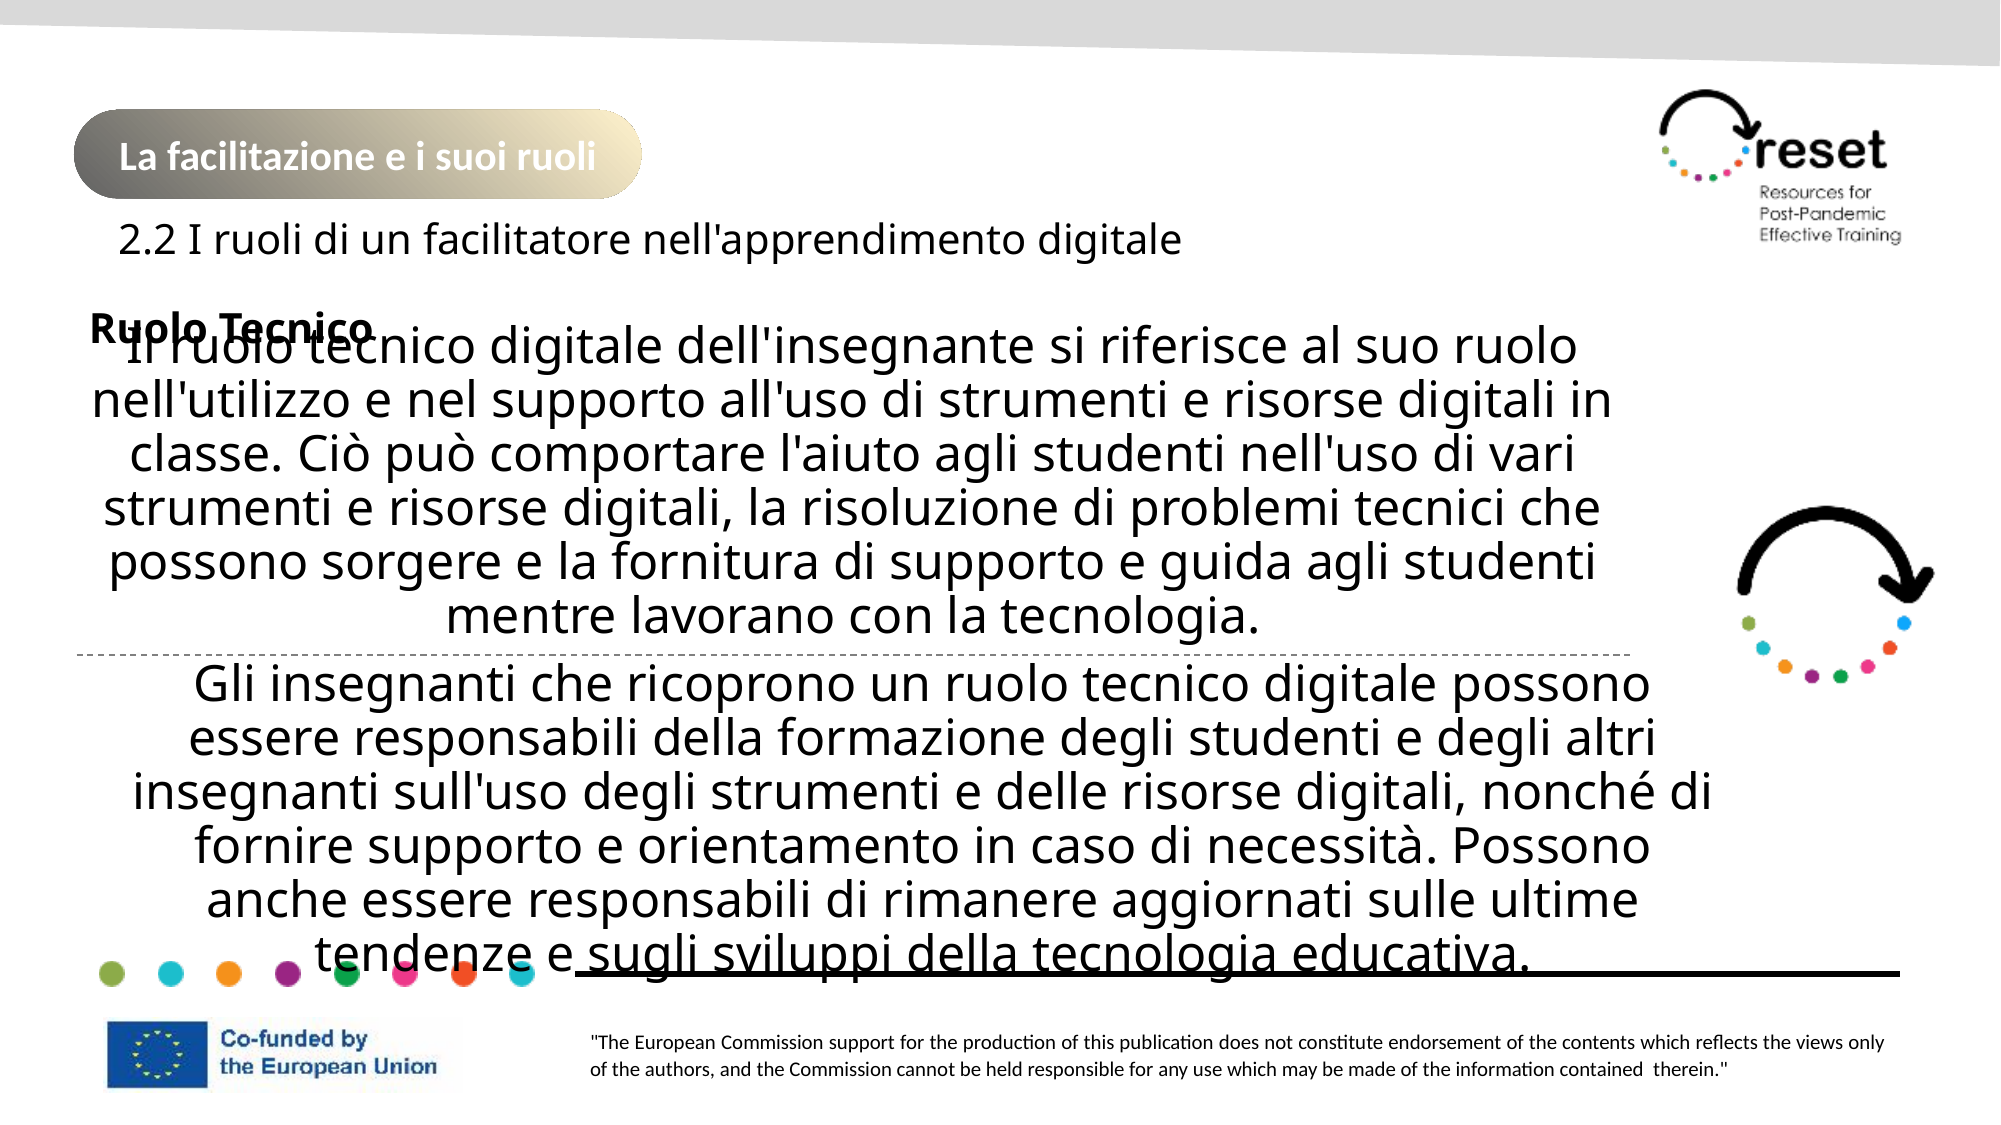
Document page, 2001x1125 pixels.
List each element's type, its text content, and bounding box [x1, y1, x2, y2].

picture [275, 961, 301, 987]
picture [451, 961, 477, 987]
picture [334, 961, 360, 987]
picture [1650, 77, 1917, 255]
text_box La facilitazione e i suoi ruoli [72, 108, 643, 200]
text_box Gli insegnanti che ricoprono un ruolo tecnico digitale possono essere responsabili della formazione degli studenti e degli altri insegnanti sull'uso degli strumenti e delle risorse digitali, nonché di fornire supporto e orientamento in caso di necessità. Possono anche essere responsabili di rimanere aggiornati sulle ultime tendenze e sugli sviluppi della tecnologia educativa. [105, 643, 1742, 720]
picture [509, 961, 535, 987]
text_box [215, 474, 1491, 551]
picture [216, 961, 242, 987]
text_box 2.2 I ruoli di un facilitatore nell'apprendimento digitale [85, 205, 1590, 270]
picture [103, 1017, 463, 1093]
picture [392, 961, 418, 987]
picture [99, 961, 125, 987]
picture [158, 961, 184, 987]
picture [1724, 492, 1946, 699]
text_box Ruolo Tecnico [73, 284, 1534, 360]
text_box Il ruolo tecnico digitale dell'insegnante si riferisce al suo ruolo nell'utilizzo e nel supporto all'uso di strumenti e risorse digitali in classe. Ciò può comportare l'aiuto agli studenti nell'uso di vari strumenti e risorse digitali, la risoluzione di problemi tecnici che possono sorgere e la fornitura di supporto e guida agli studenti mentre lavorano con la tecnologia. [45, 512, 1661, 660]
